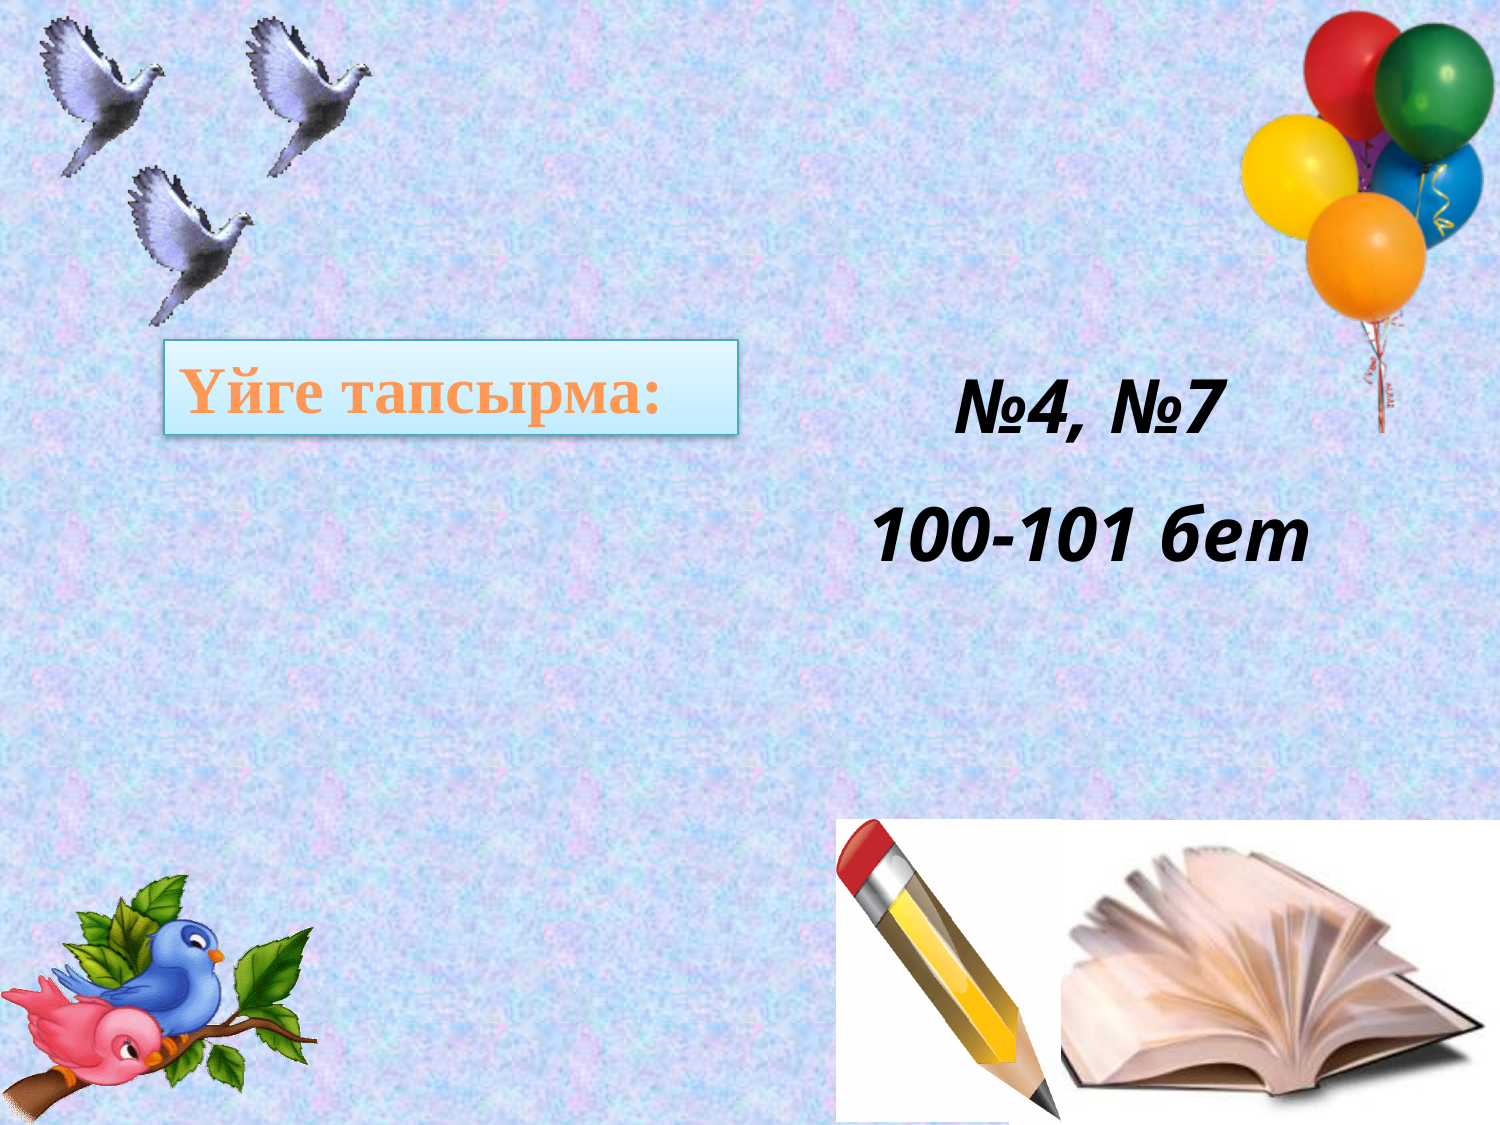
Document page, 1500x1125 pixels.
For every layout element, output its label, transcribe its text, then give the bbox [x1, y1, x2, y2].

text_box Үйге тапсырма: [163, 339, 739, 435]
text_box [112, 243, 1226, 512]
picture [0, 0, 1500, 1125]
text_box №4, №7 100-101 бет [750, 351, 1430, 584]
